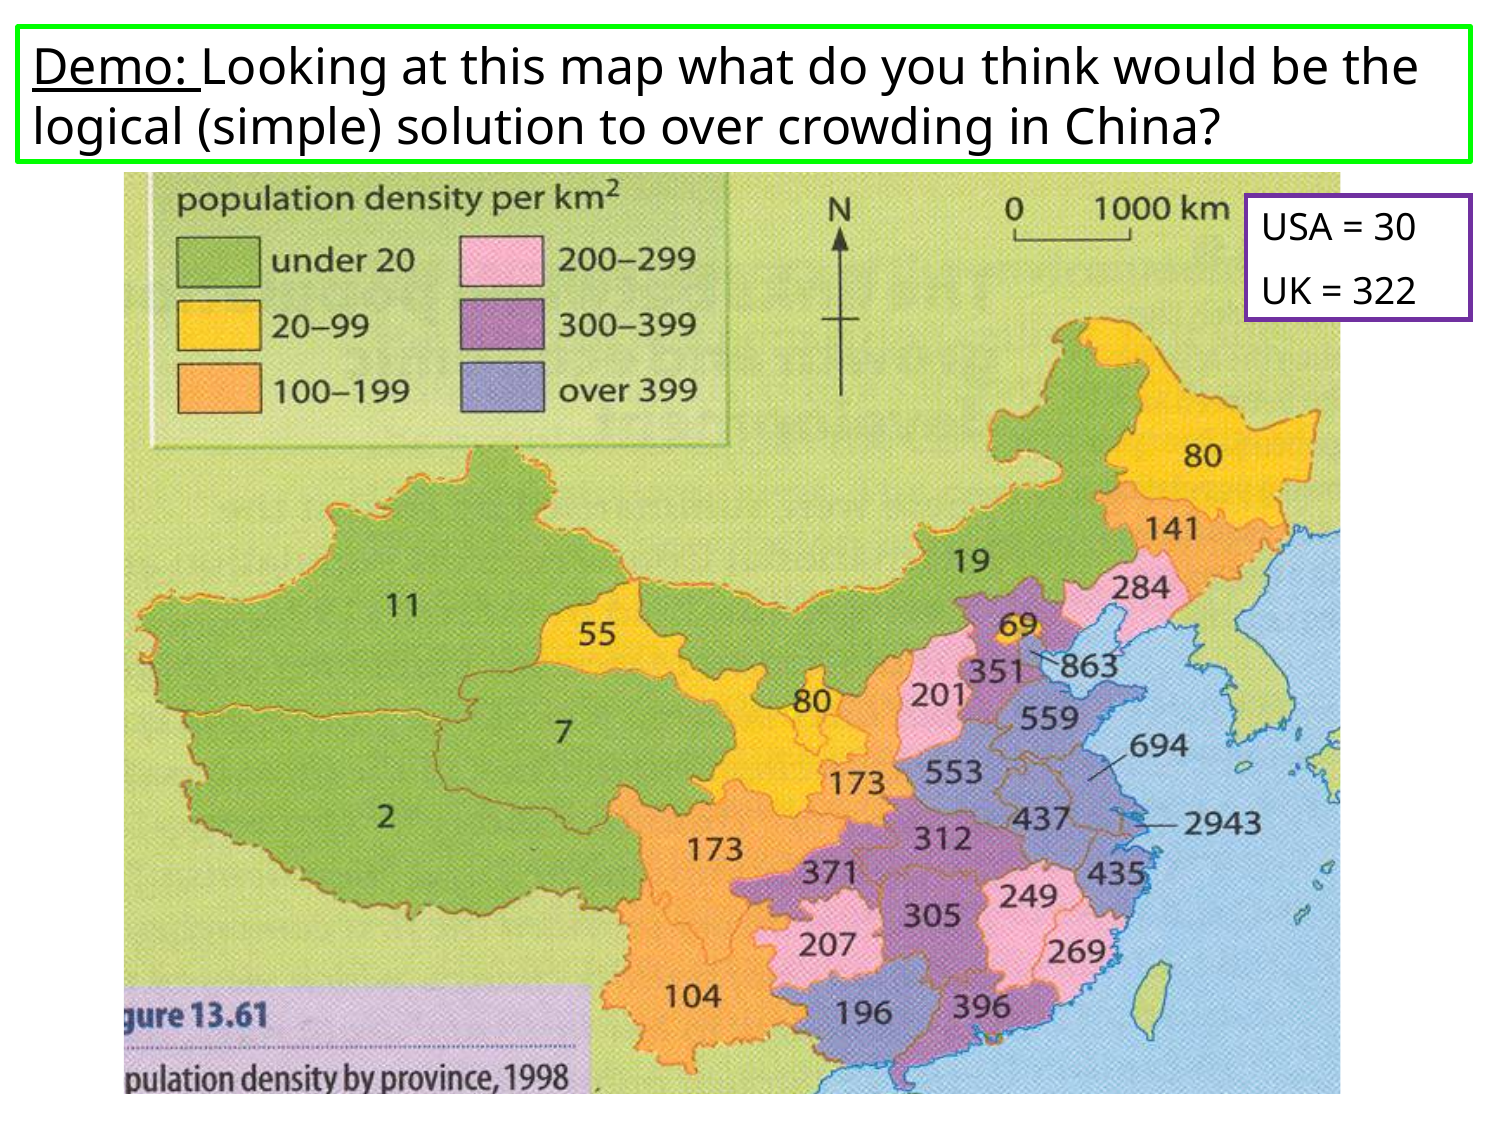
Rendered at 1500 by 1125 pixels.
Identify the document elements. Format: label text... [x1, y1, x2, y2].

text_box USA = 30 UK = 322 [1345, 195, 1471, 320]
picture [123, 172, 1341, 1095]
text_box Demo: Looking at this map what do you think would be the logical (simple) solution to over crowding in China? [17, 26, 1471, 162]
